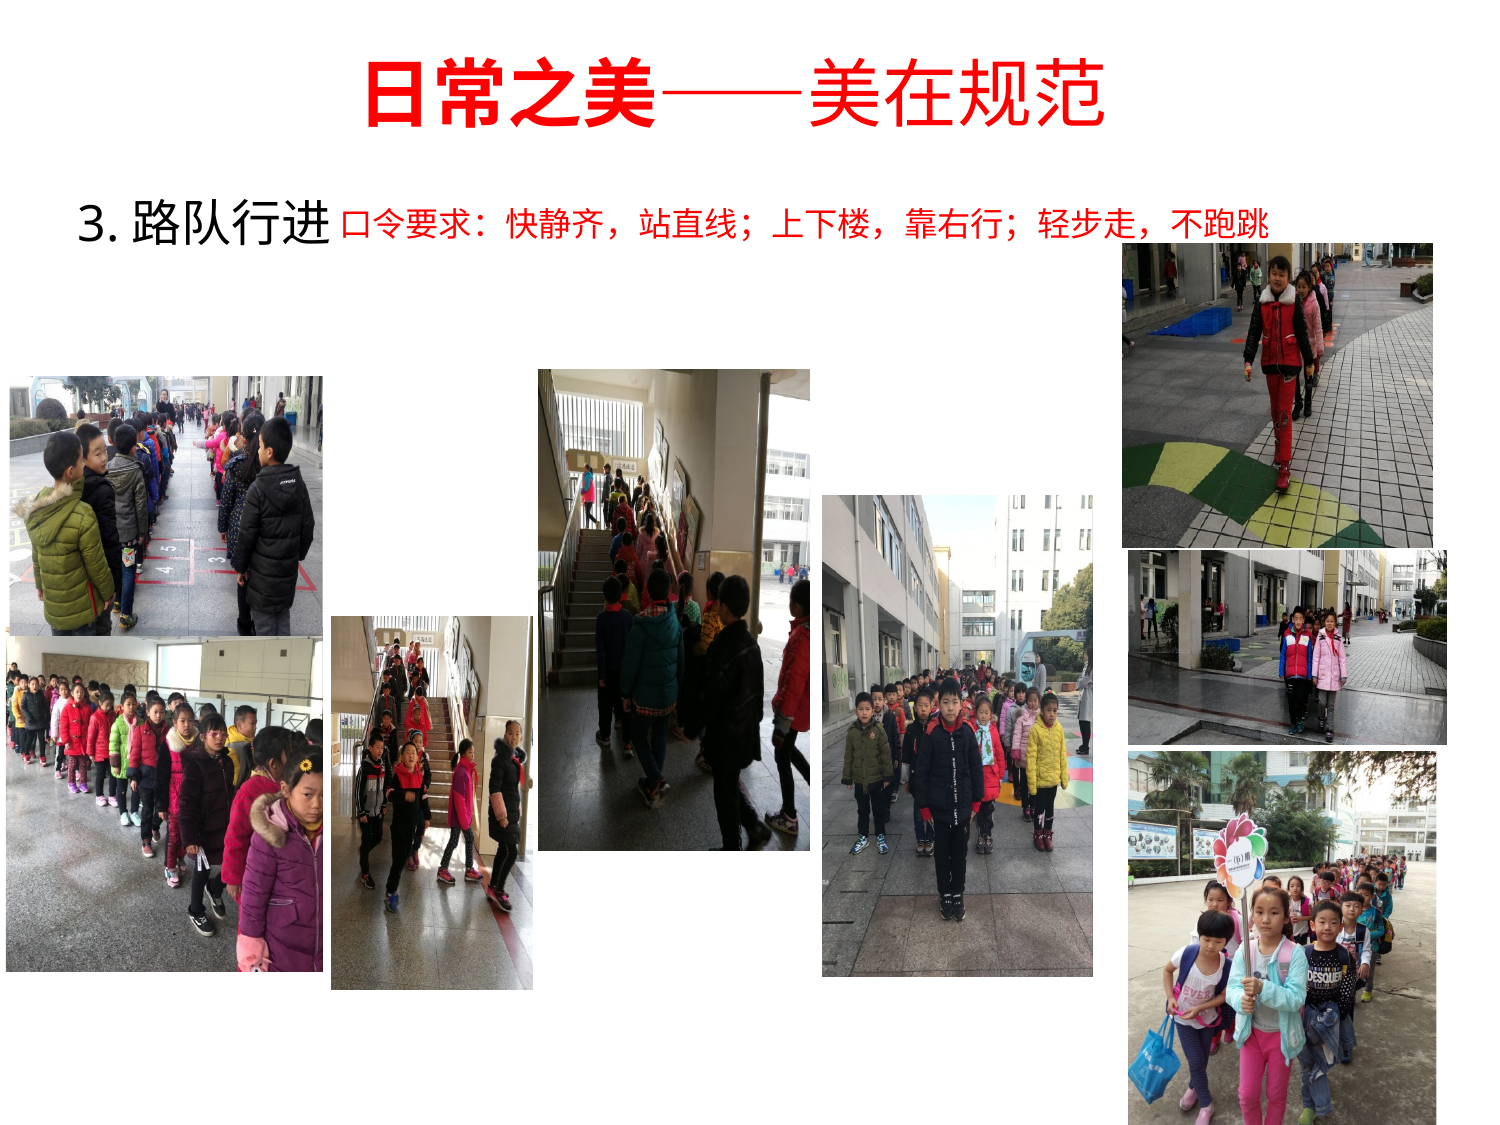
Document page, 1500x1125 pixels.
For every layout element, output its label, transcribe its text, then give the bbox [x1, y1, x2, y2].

text_box 3.路队行进 [0, 184, 359, 260]
picture [330, 615, 534, 990]
picture [5, 376, 324, 973]
picture [1127, 550, 1448, 746]
picture [1115, 243, 1434, 548]
picture [822, 495, 1093, 977]
picture [538, 369, 810, 851]
picture [1127, 751, 1437, 1125]
text_box 口令要求：快静齐，站直线；上下楼，靠右行；轻步走，不跑跳 [324, 196, 1382, 251]
text_box 日常之美——美在规范 [225, 39, 1239, 223]
